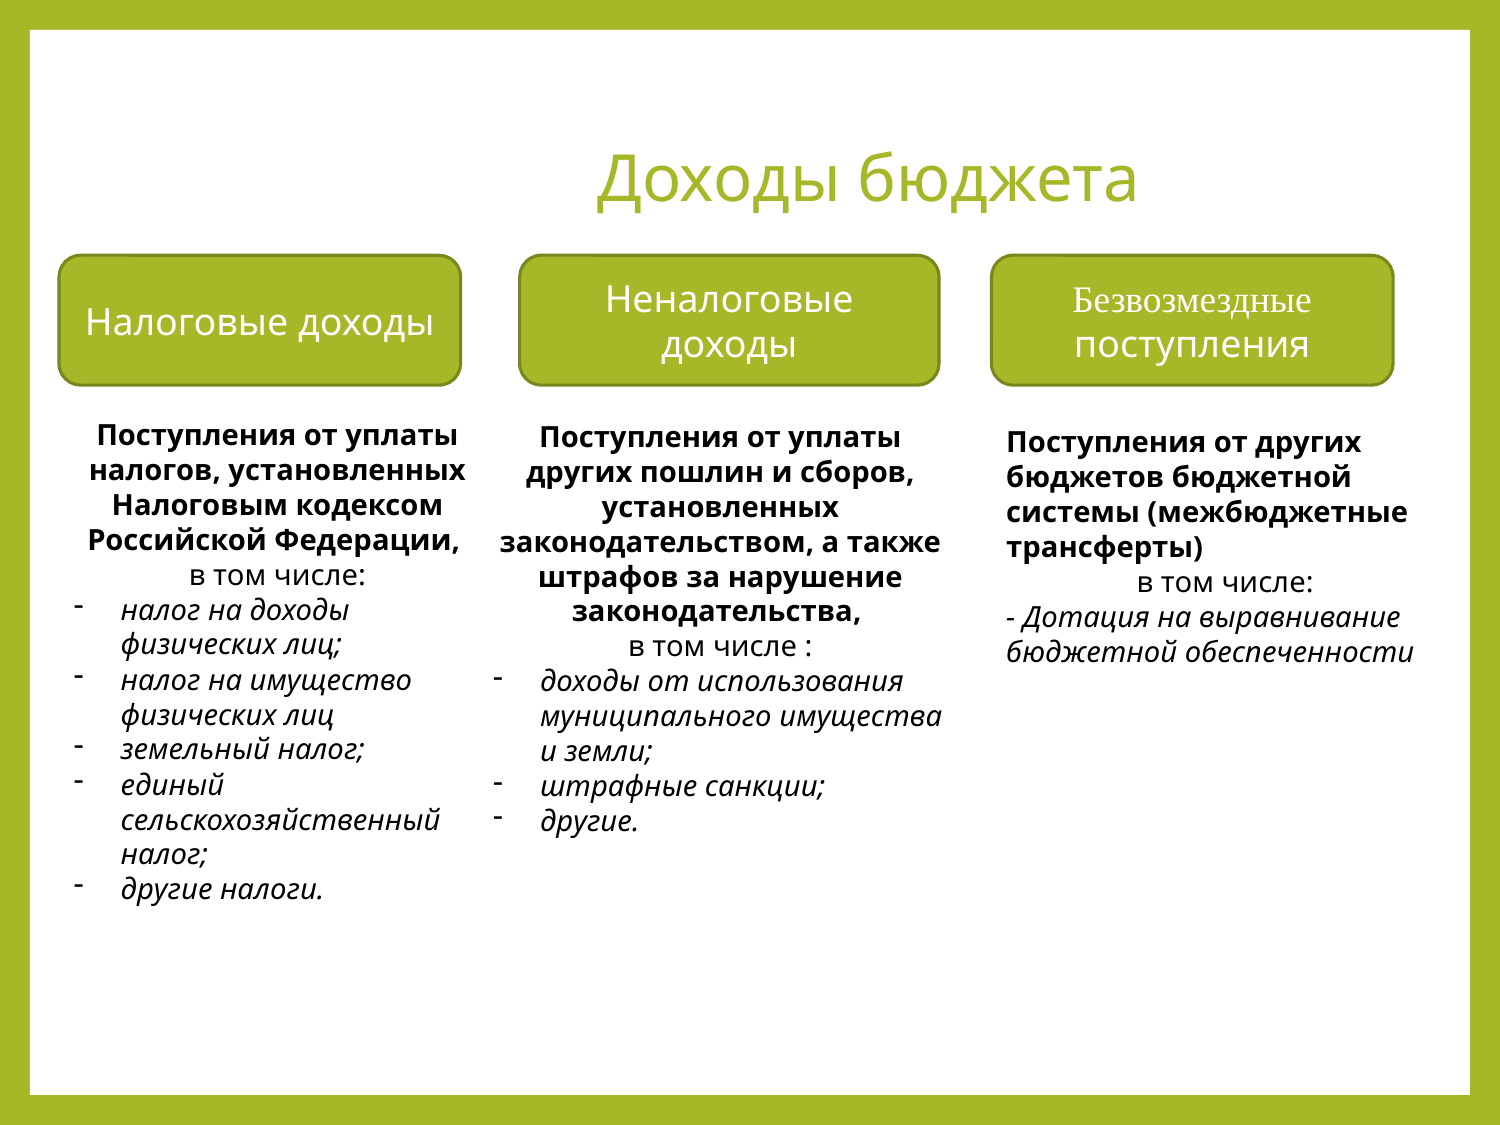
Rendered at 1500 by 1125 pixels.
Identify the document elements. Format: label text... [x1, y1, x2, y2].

text_box Поступления от других бюджетов бюджетной системы (межбюджетные трансферты) в том числе: - Дотация на выравнивание бюджетной обеспеченности [991, 415, 1459, 676]
text_box Безвозмездные поступления [989, 253, 1395, 387]
text_box Поступления от уплаты других пошлин и сборов, установленных законодательством, а также штрафов за нарушение законодательства, в том числе : доходы от использования муниципального имущества и земли; штрафные санкции; другие. [478, 410, 963, 845]
text_box Неналоговые доходы [518, 253, 941, 387]
text_box Поступления от уплаты налогов, установленных Налоговым кодексом Российской Федерации, в том числе: налог на доходы физических лиц; налог на имущество физических лиц земельный налог; единый сельскохозяйственный налог; другие налоги. [58, 408, 497, 948]
title Доходы бюджета [237, 137, 1500, 303]
text_box Налоговые доходы [57, 253, 463, 387]
